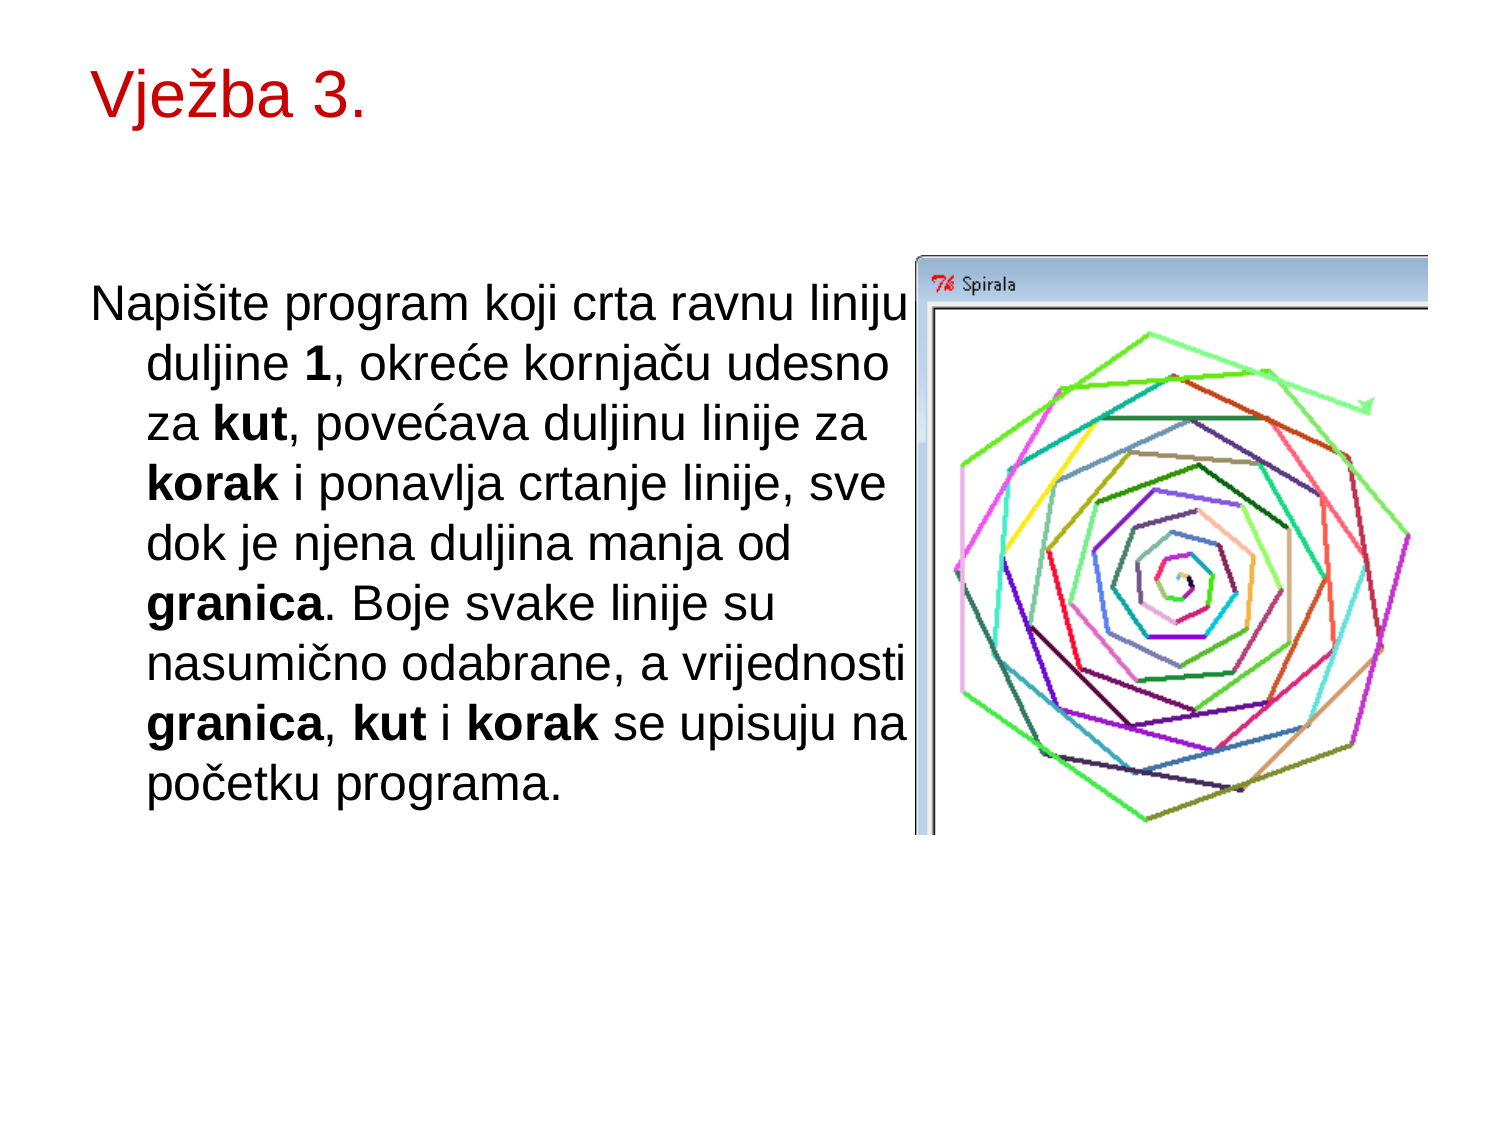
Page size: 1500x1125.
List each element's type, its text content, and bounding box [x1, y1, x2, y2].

title Vježba 3. [74, 44, 1426, 138]
list Napišite program koji crta ravnu liniju duljine 1, okreće kornjaču udesno za kut, povećava duljinu linije za korak i ponavlja crtanje linije, sve dok je njena duljina manja od granica. Boje svake linije su nasumično odabrane, a vrijednosti granica, kut i korak se upisuju na početku programa. [74, 262, 940, 1006]
picture [915, 255, 1428, 836]
